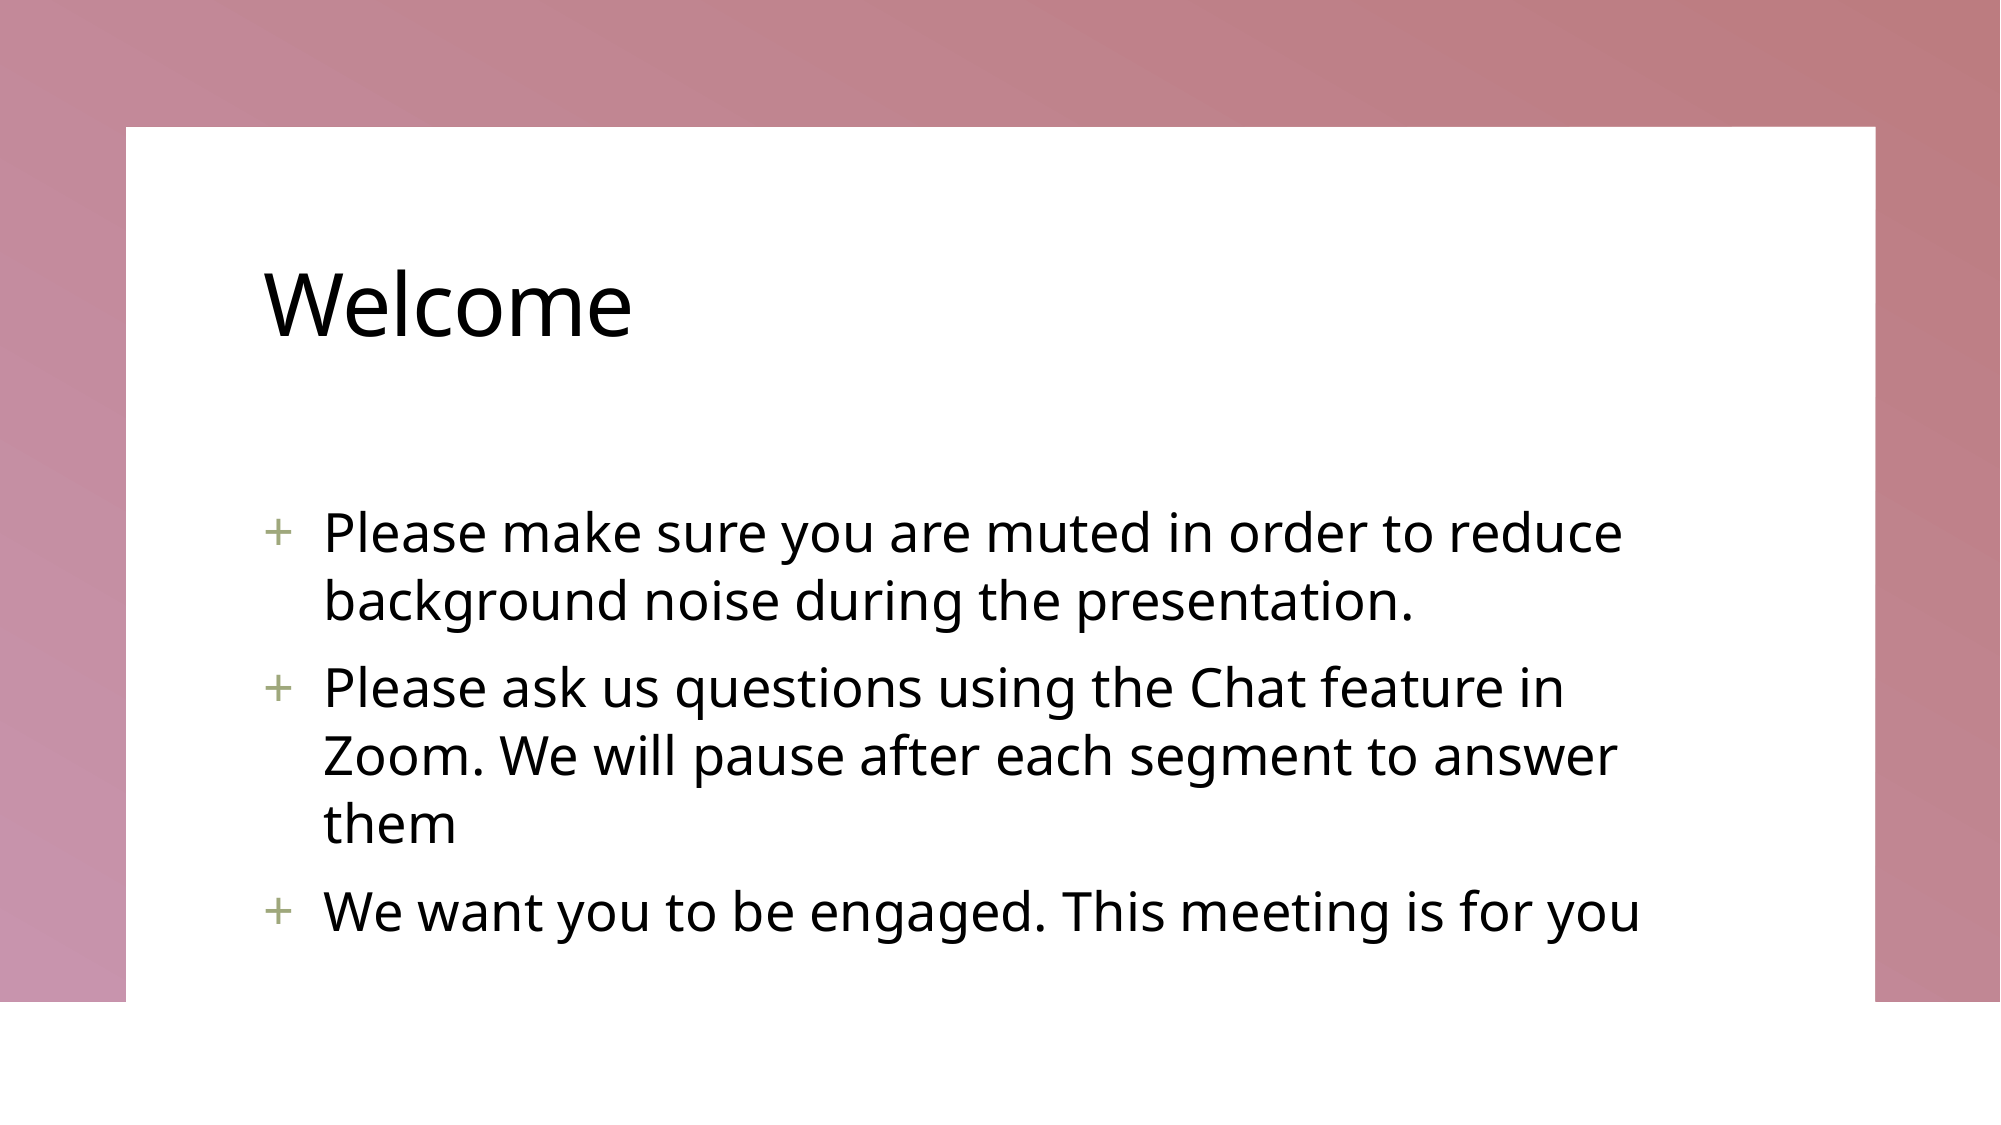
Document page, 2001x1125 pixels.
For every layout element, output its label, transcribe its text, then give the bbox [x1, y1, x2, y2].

list Please make sure you are muted in order to reduce background noise during the presentation. Please ask us questions using the Chat feature in Zoom. We will pause after each segment to answer them We want you to be engaged. This meeting is for you [248, 487, 1749, 1001]
title Welcome [248, 248, 1749, 470]
